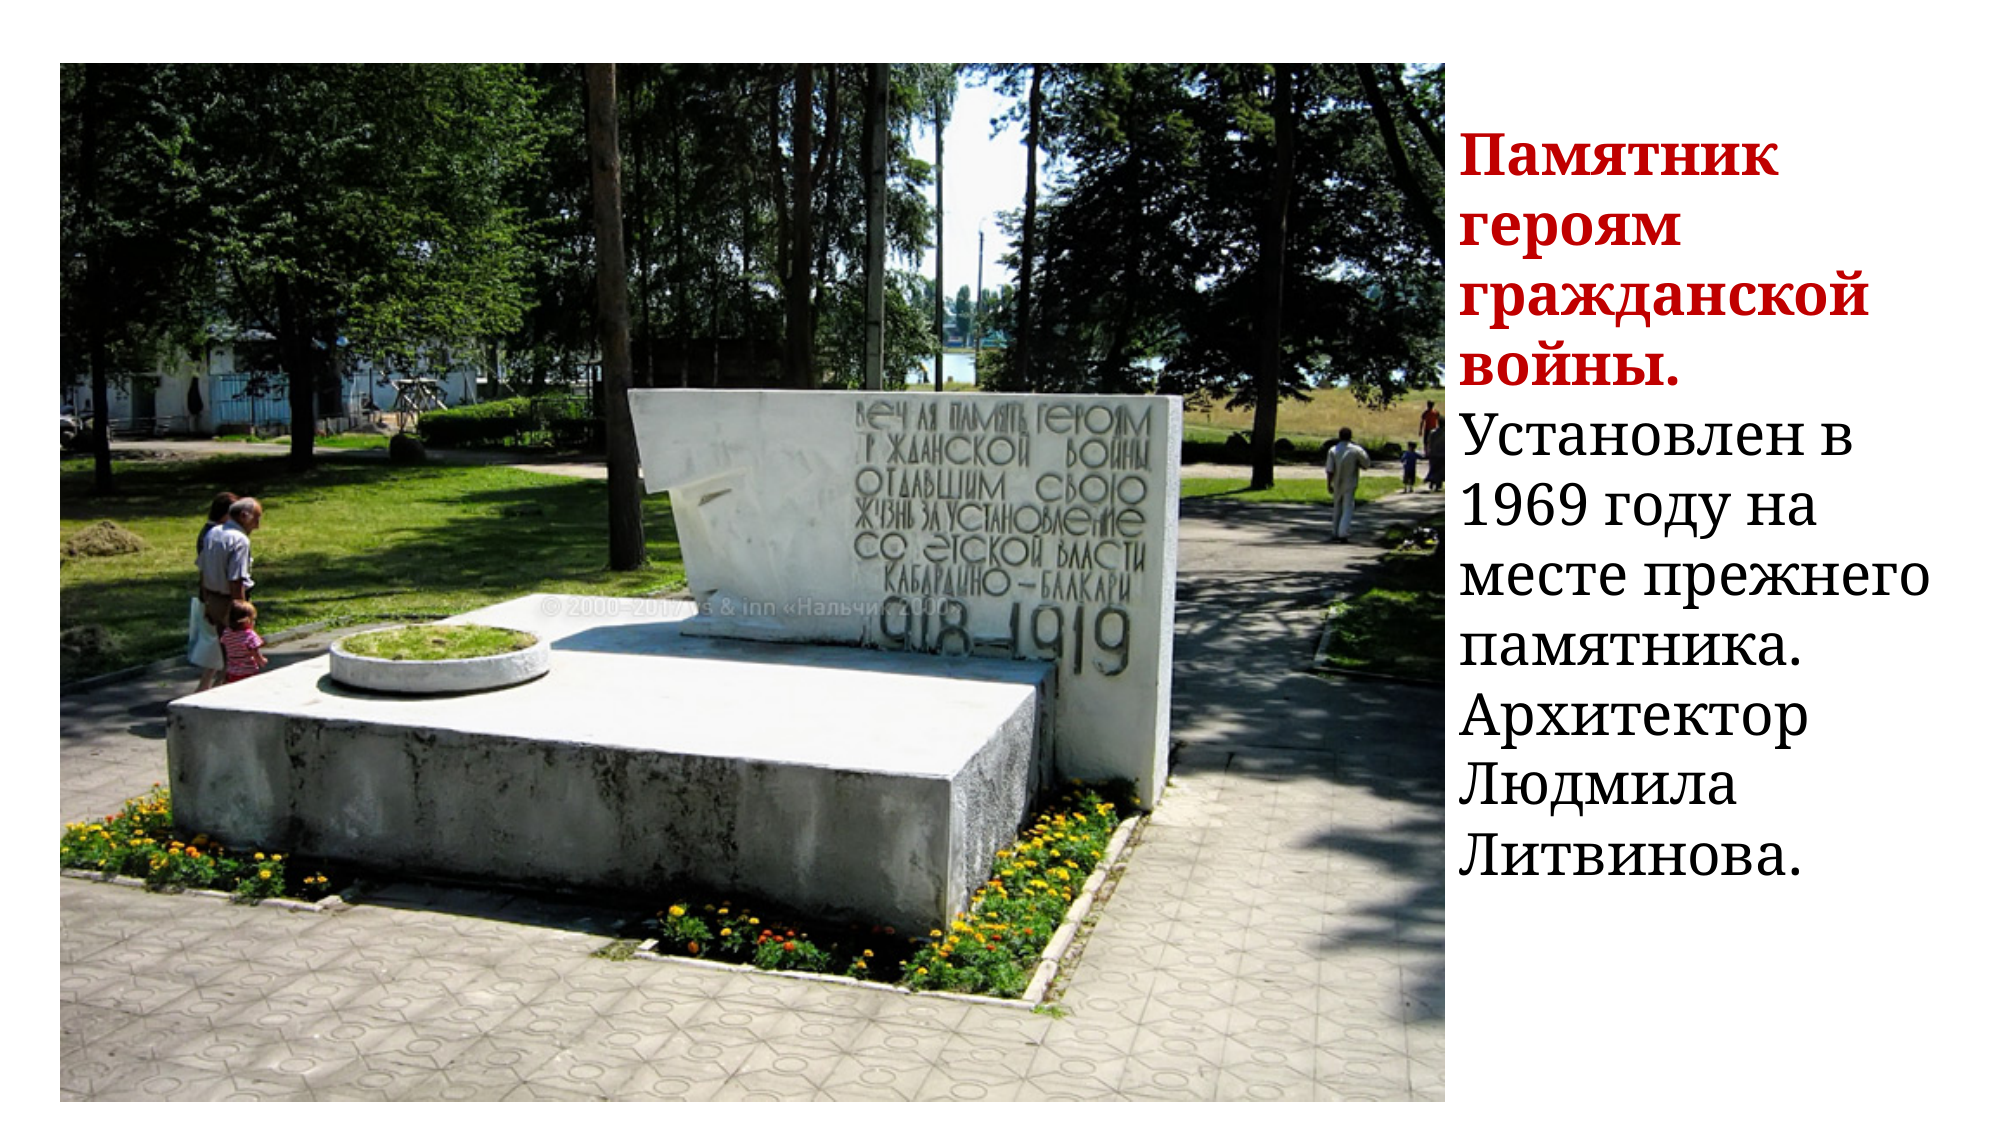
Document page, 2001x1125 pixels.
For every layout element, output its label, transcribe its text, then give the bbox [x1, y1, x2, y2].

picture [60, 63, 1445, 1102]
text_box Памятник героям гражданской войны. Установлен в 1969 году на месте прежнего памятника. Архитектор Людмила Литвинова. [1445, 109, 1979, 895]
